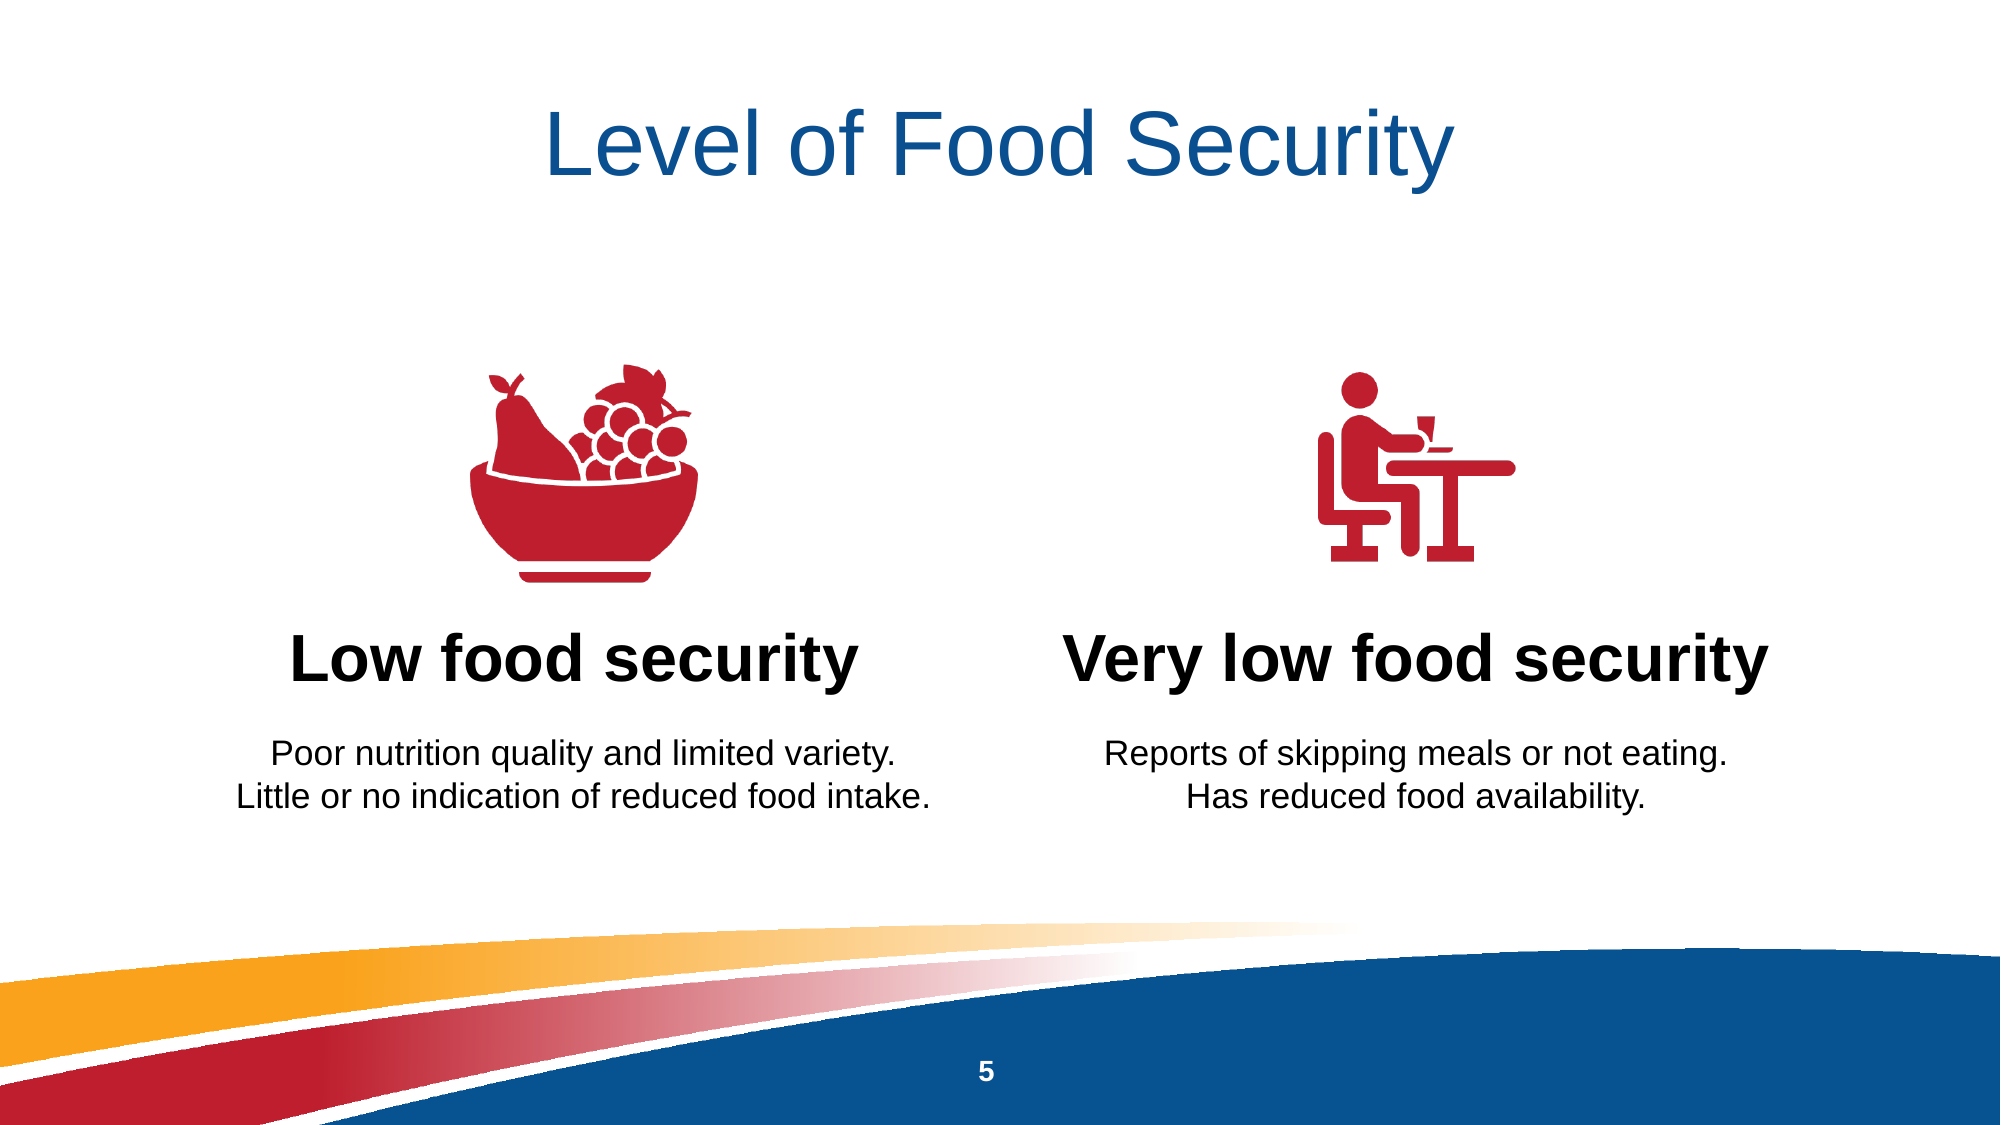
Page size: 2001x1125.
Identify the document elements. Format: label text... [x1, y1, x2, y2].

title Level of Food Security [99, 45, 1900, 233]
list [99, 262, 1901, 901]
picture [0, 887, 2000, 1125]
